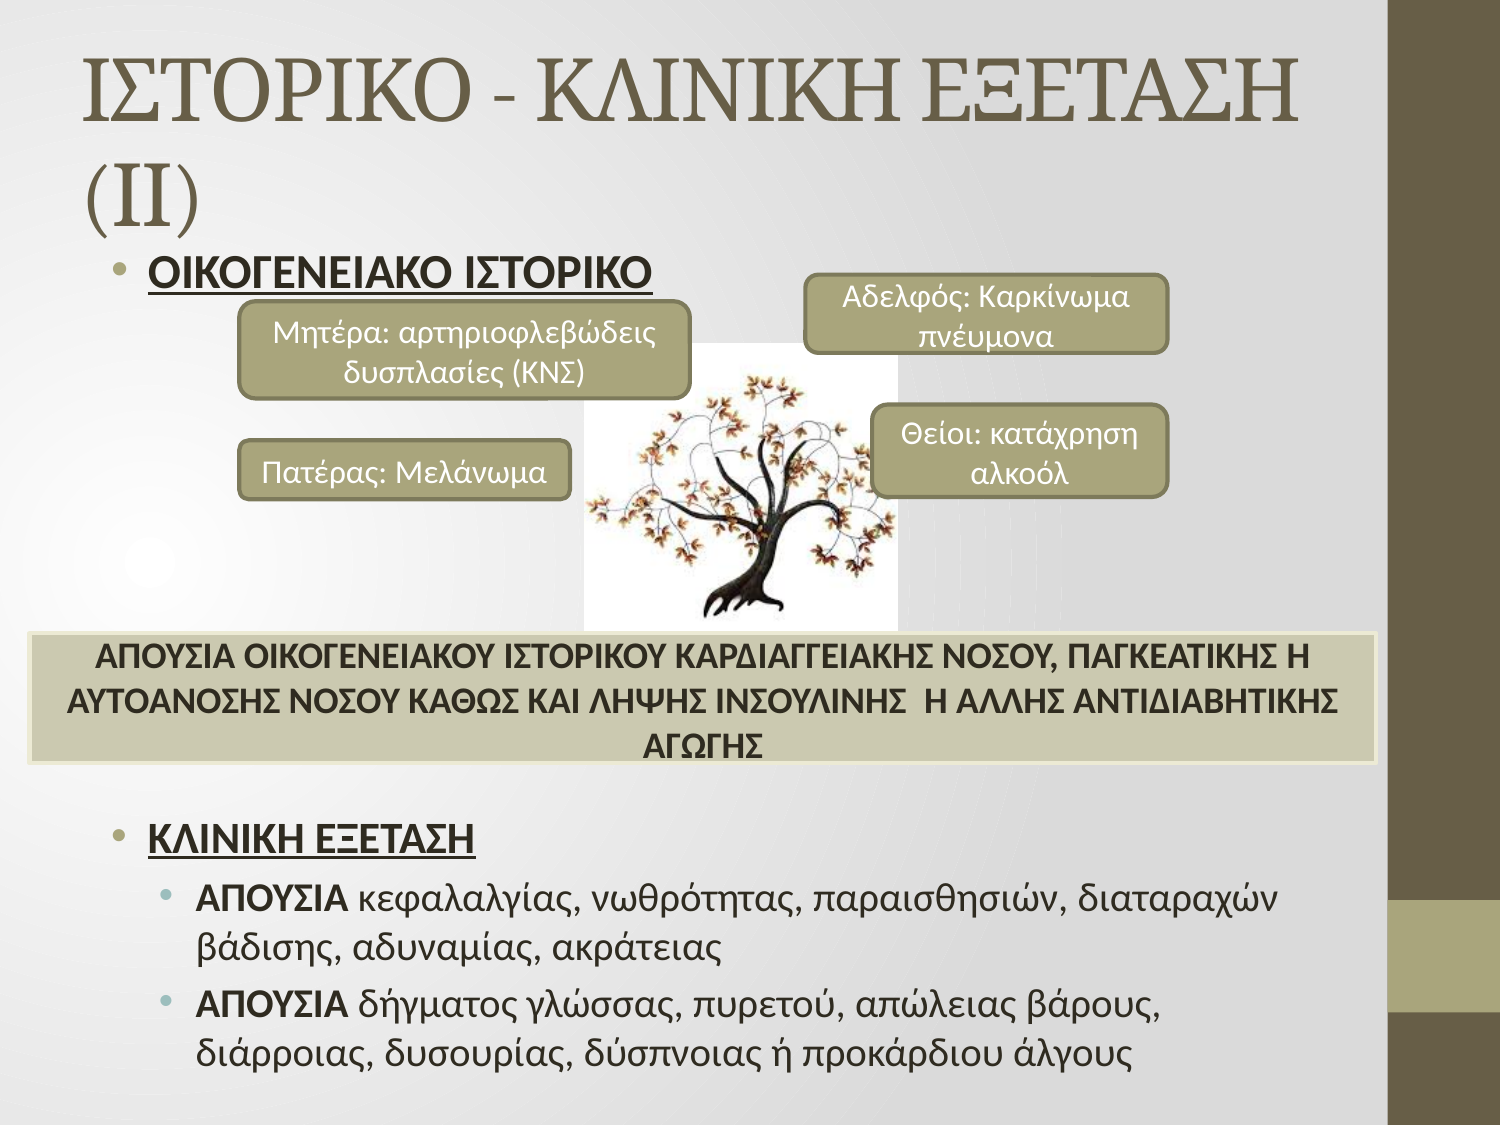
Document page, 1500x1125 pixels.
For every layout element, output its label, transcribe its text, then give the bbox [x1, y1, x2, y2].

title ΙΣΤΟΡΙΚΟ - ΚΛΙΝΙΚΗ ΕΞΕΤΑΣΗ (ΙΙ) [64, 45, 1341, 233]
text_box Μητέρα: αρτηριοφλεβώδεις δυσπλασίες (ΚΝΣ) [237, 299, 692, 401]
text_box Θείοι: κατάχρηση αλκοόλ [908, 402, 1170, 500]
picture [584, 342, 898, 657]
text_box Πατέρας: Μελάνωμα [237, 438, 573, 502]
list ΟΙΚΟΓΕΝΕΙΑΚΟ ΙΣΤΟΡΙΚΟ ΚΛΙΝΙΚΗ ΕΞΕΤΑΣΗ ΑΠΟΥΣΙΑ κεφαλαλγίας, νωθρότητας, παραισθησιών, διαταραχών βάδισης, αδυναμίας, ακράτειας ΑΠΟΥΣΙΑ δήγματος γλώσσας, πυρετού, απώλειας βάρους, διάρροιας, δυσουρίας, δύσπνοιας ή προκάρδιου άλγους [77, 765, 1328, 1083]
list ΟΙΚΟΓΕΝΕΙΑΚΟ ΙΣΤΟΡΙΚΟ ΚΛΙΝΙΚΗ ΕΞΕΤΑΣΗ ΑΠΟΥΣΙΑ κεφαλαλγίας, νωθρότητας, παραισθησιών, διαταραχών βάδισης, αδυναμίας, ακράτειας ΑΠΟΥΣΙΑ δήγματος γλώσσας, πυρετού, απώλειας βάρους, διάρροιας, δυσουρίας, δύσπνοιας ή προκάρδιου άλγους [77, 231, 1328, 631]
text_box ΑΠΟΥΣΙΑ ΟΙΚΟΓΕΝΕΙΑΚΟΥ ΙΣΤΟΡΙΚΟΥ ΚΑΡΔΙΑΓΓΕΙΑΚΗΣ ΝΟΣΟΥ, ΠΑΓΚΕΑΤΙΚΗΣ Ή ΑΥΤΟΑΝΟΣΗΣ ΝΟΣΟΥ ΚΑΘΩΣ ΚΑΙ ΛΗΨΗΣ ΙΝΣΟΥΛΙΝΗΣ Ή ΑΛΛΗΣ ΑΝΤΙΔΙΑΒΗΤΙΚΗΣ ΑΓΩΓΗΣ [27, 631, 1378, 765]
text_box Αδελφός: Καρκίνωμα πνέυμονα [803, 272, 1170, 355]
